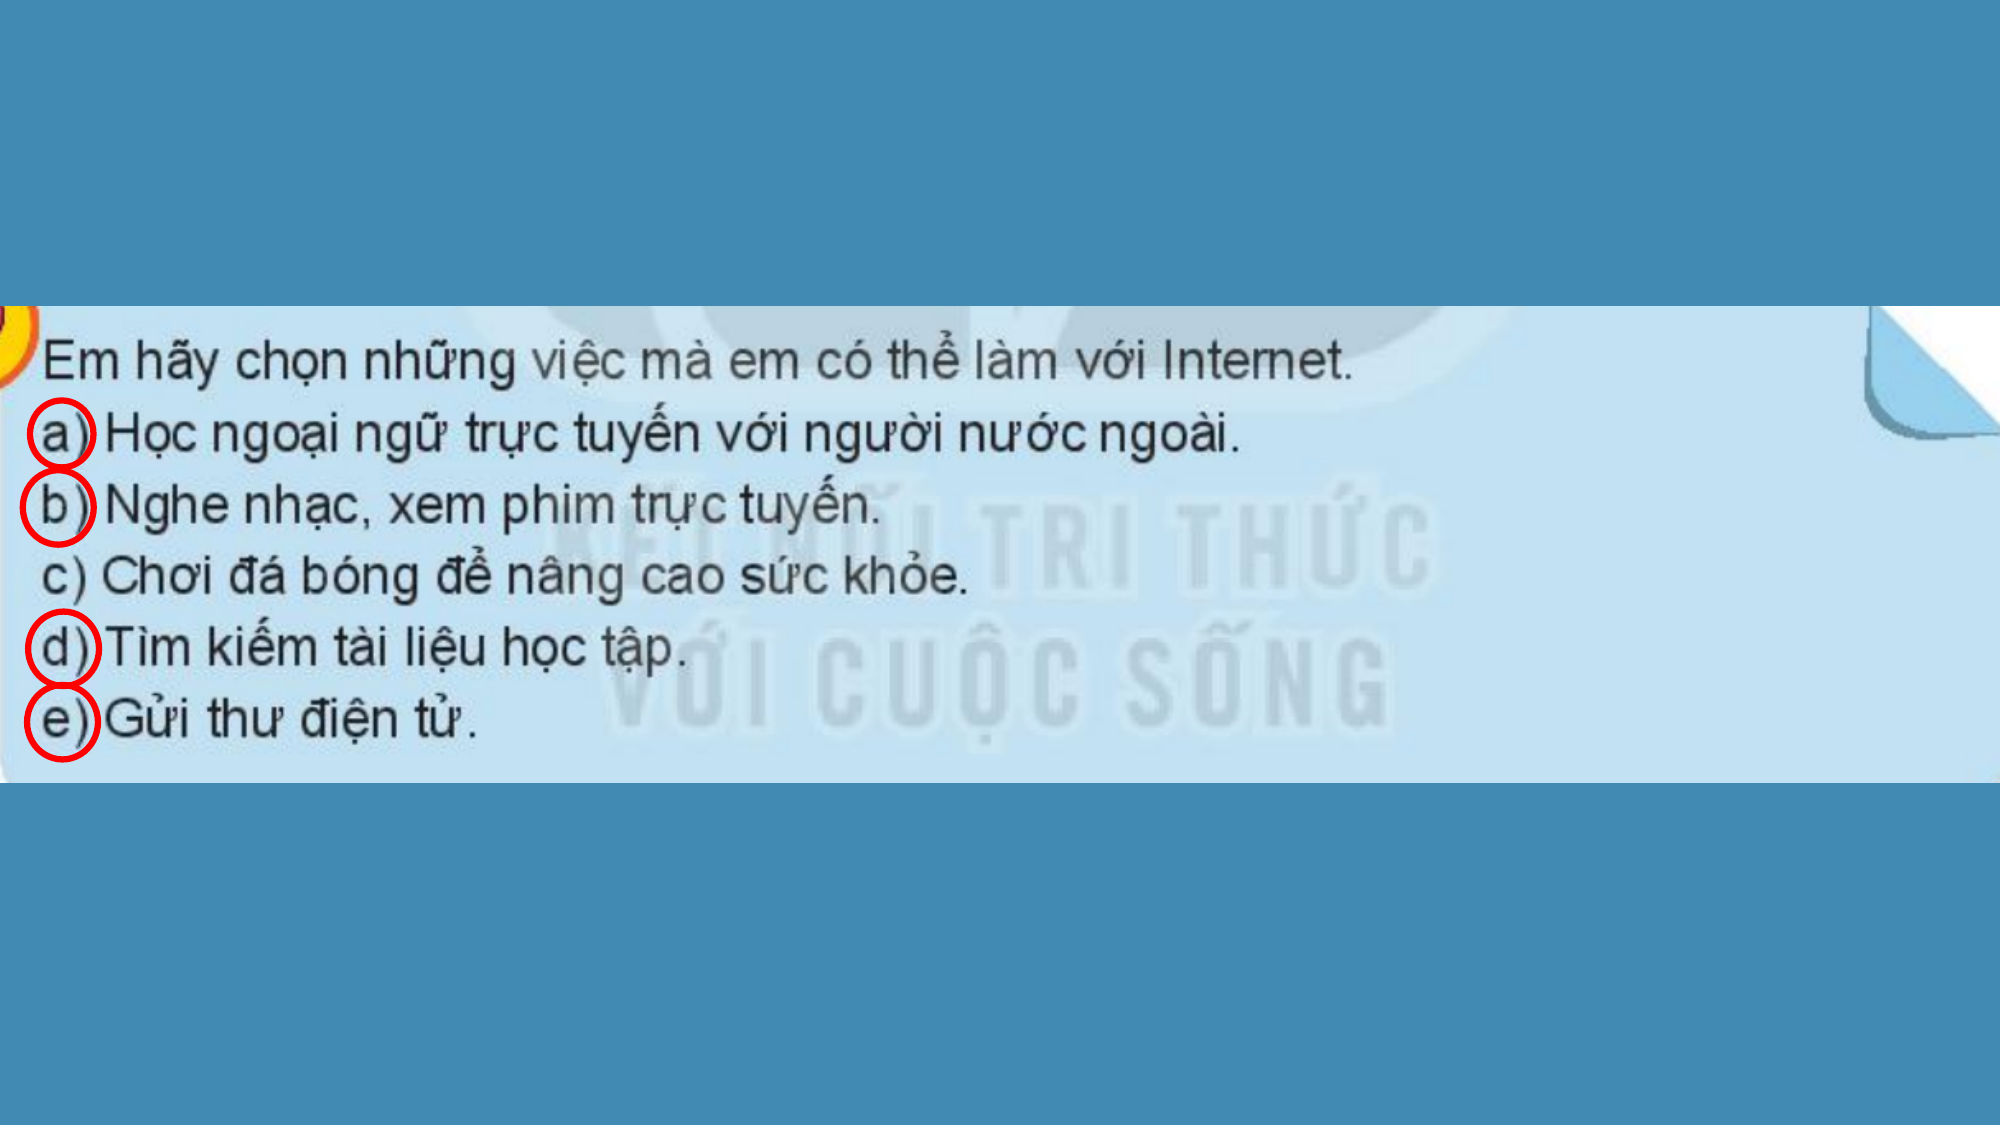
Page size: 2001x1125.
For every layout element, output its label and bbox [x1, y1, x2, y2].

picture [0, 306, 2000, 783]
